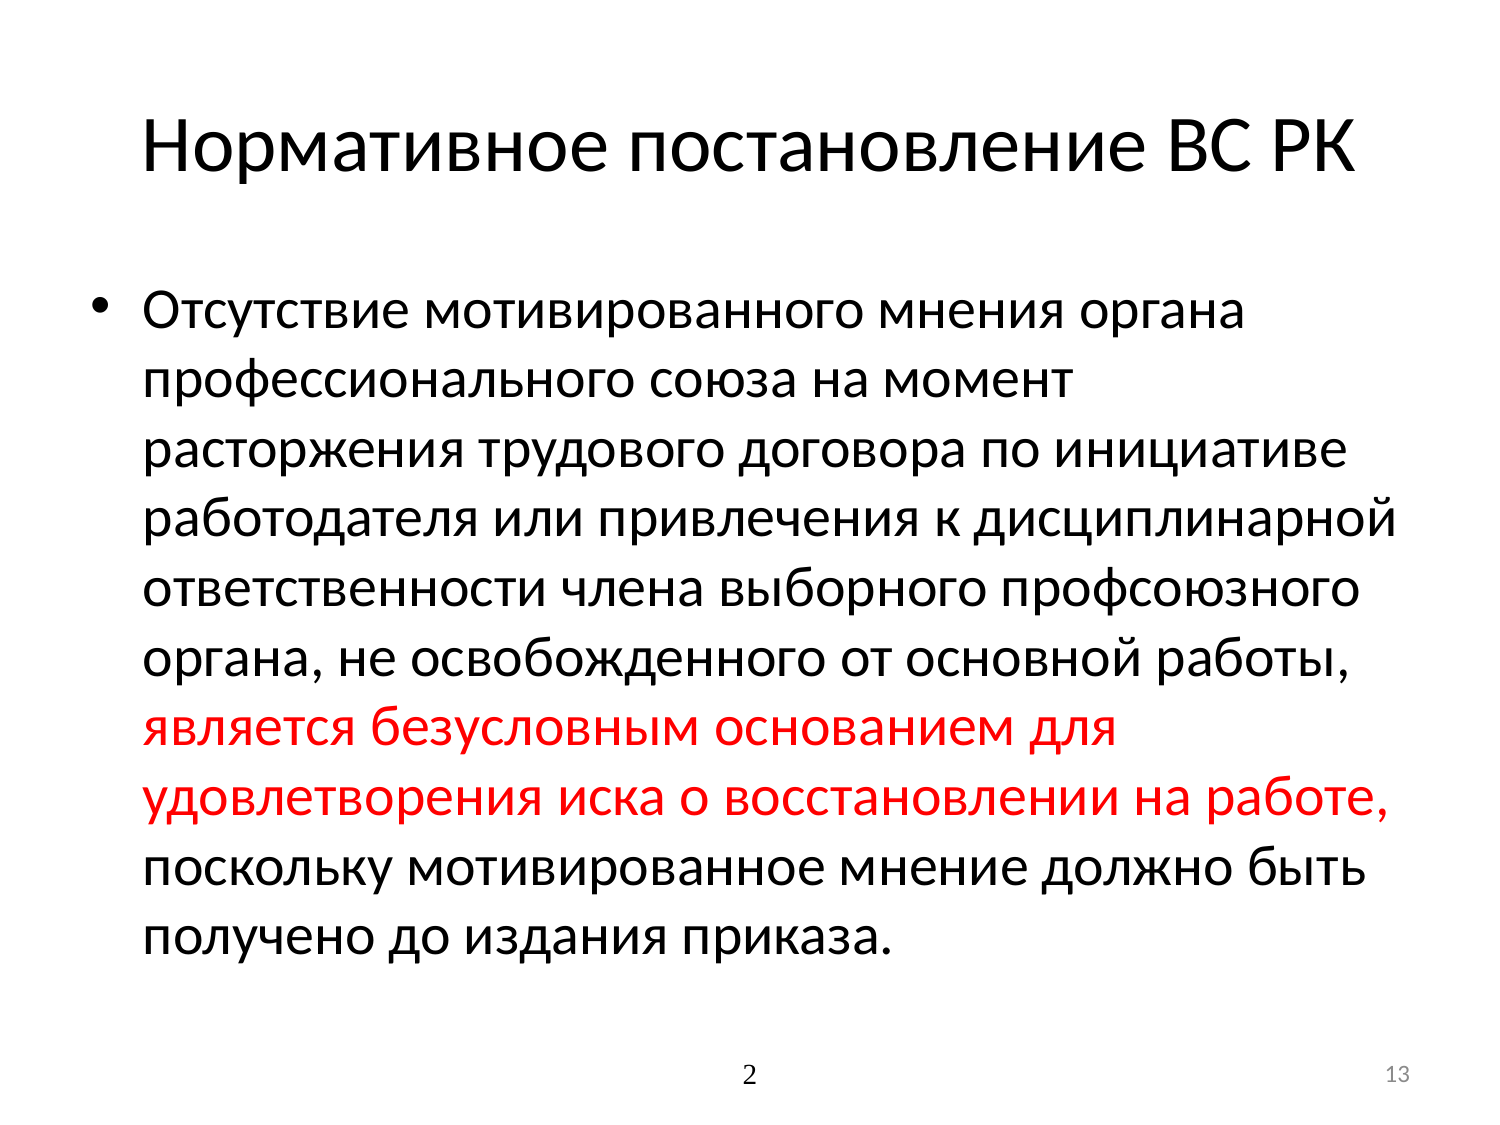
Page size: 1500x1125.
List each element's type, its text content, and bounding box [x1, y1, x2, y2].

footer 2 [512, 1042, 988, 1103]
slide_number 13 [1074, 1042, 1425, 1103]
list Отсутствие мотивированного мнения органа профессионального союза на момент расторжения трудового договора по инициативе работодателя или привлечения к дисциплинарной ответственности члена выборного профсоюзного органа, не освобожденного от основной работы, является безусловным основанием для удовлетворения иска о восстановлении на работе, поскольку мотивированное мнение должно быть получено до издания приказа. [75, 262, 1425, 1005]
title Нормативное постановление ВС РК [75, 45, 1425, 233]
